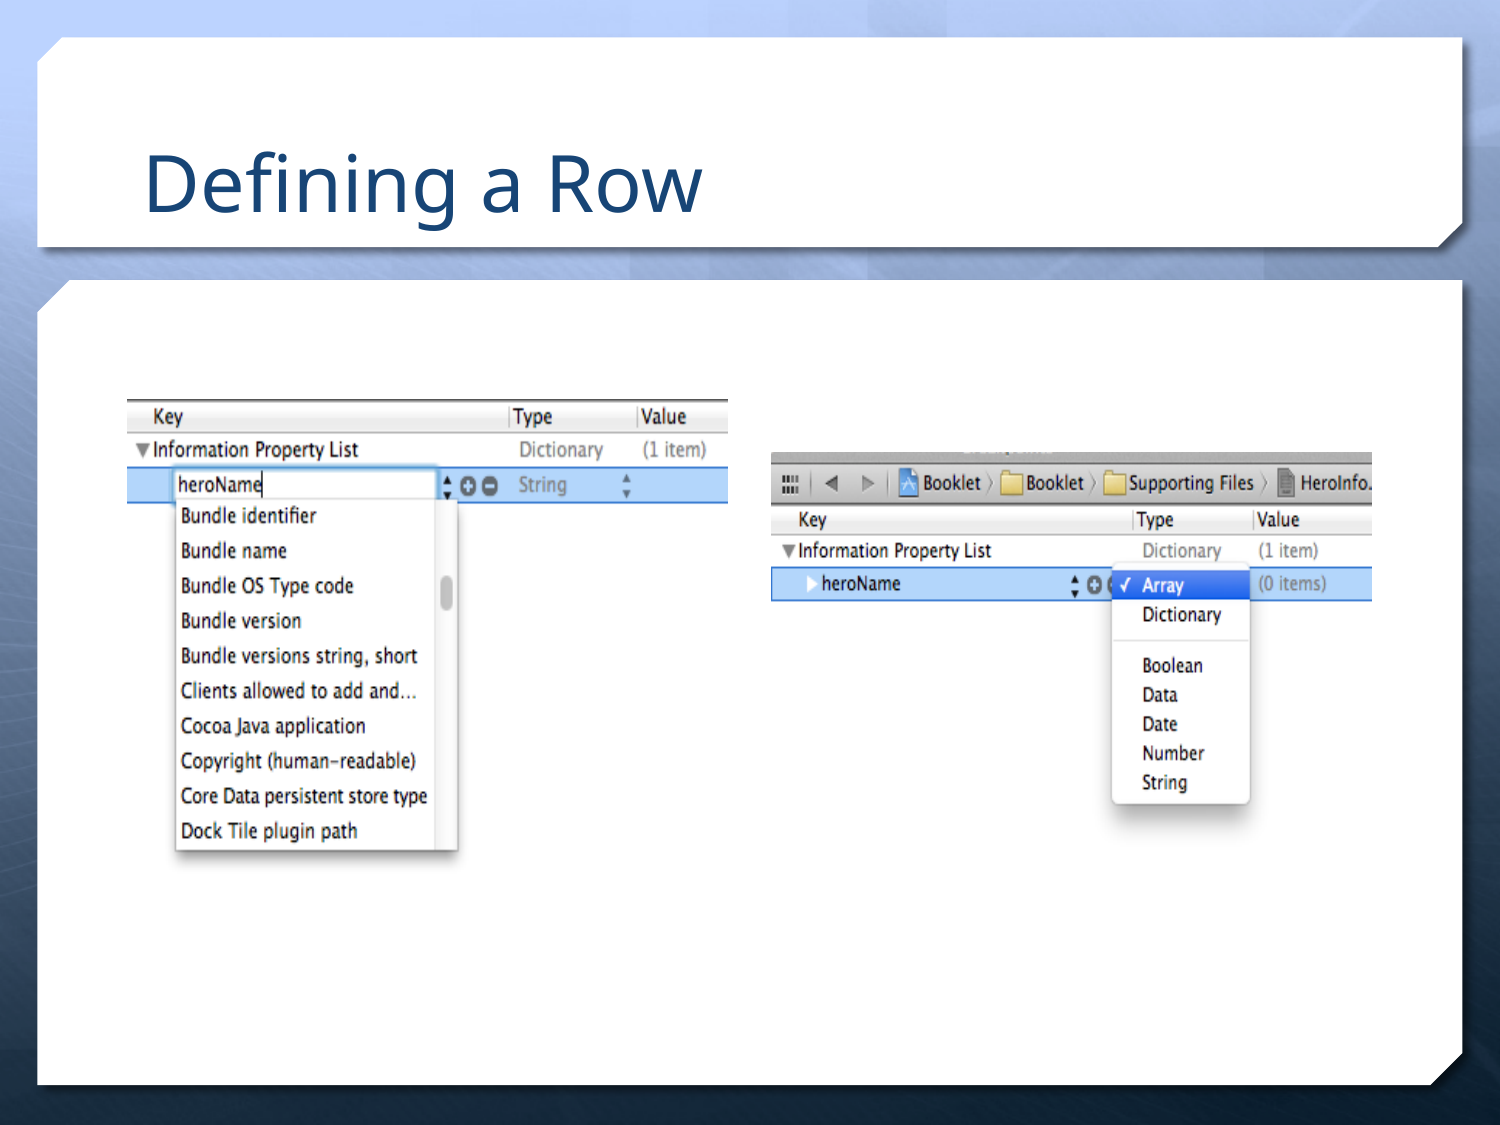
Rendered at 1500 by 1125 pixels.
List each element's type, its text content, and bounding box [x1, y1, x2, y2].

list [771, 324, 1373, 978]
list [127, 324, 729, 978]
title Defining a Row [127, 48, 1372, 236]
